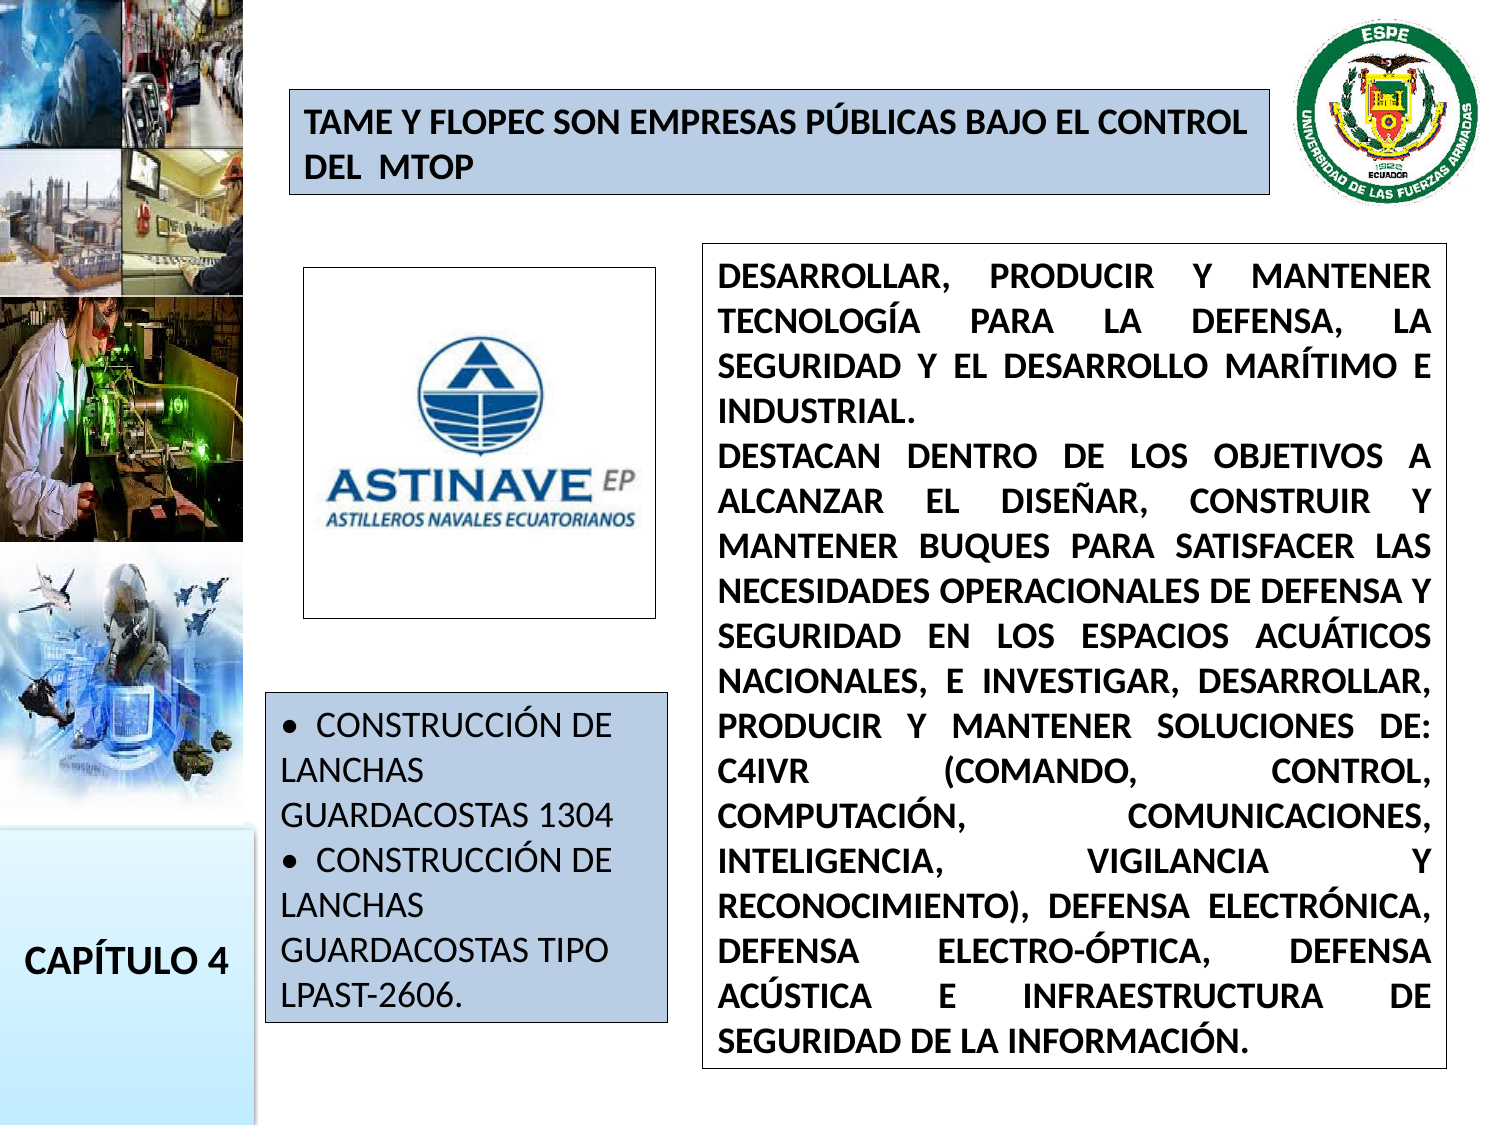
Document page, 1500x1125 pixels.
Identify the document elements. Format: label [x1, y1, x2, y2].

text_box [0, 0, 1480, 1125]
picture [303, 266, 656, 619]
